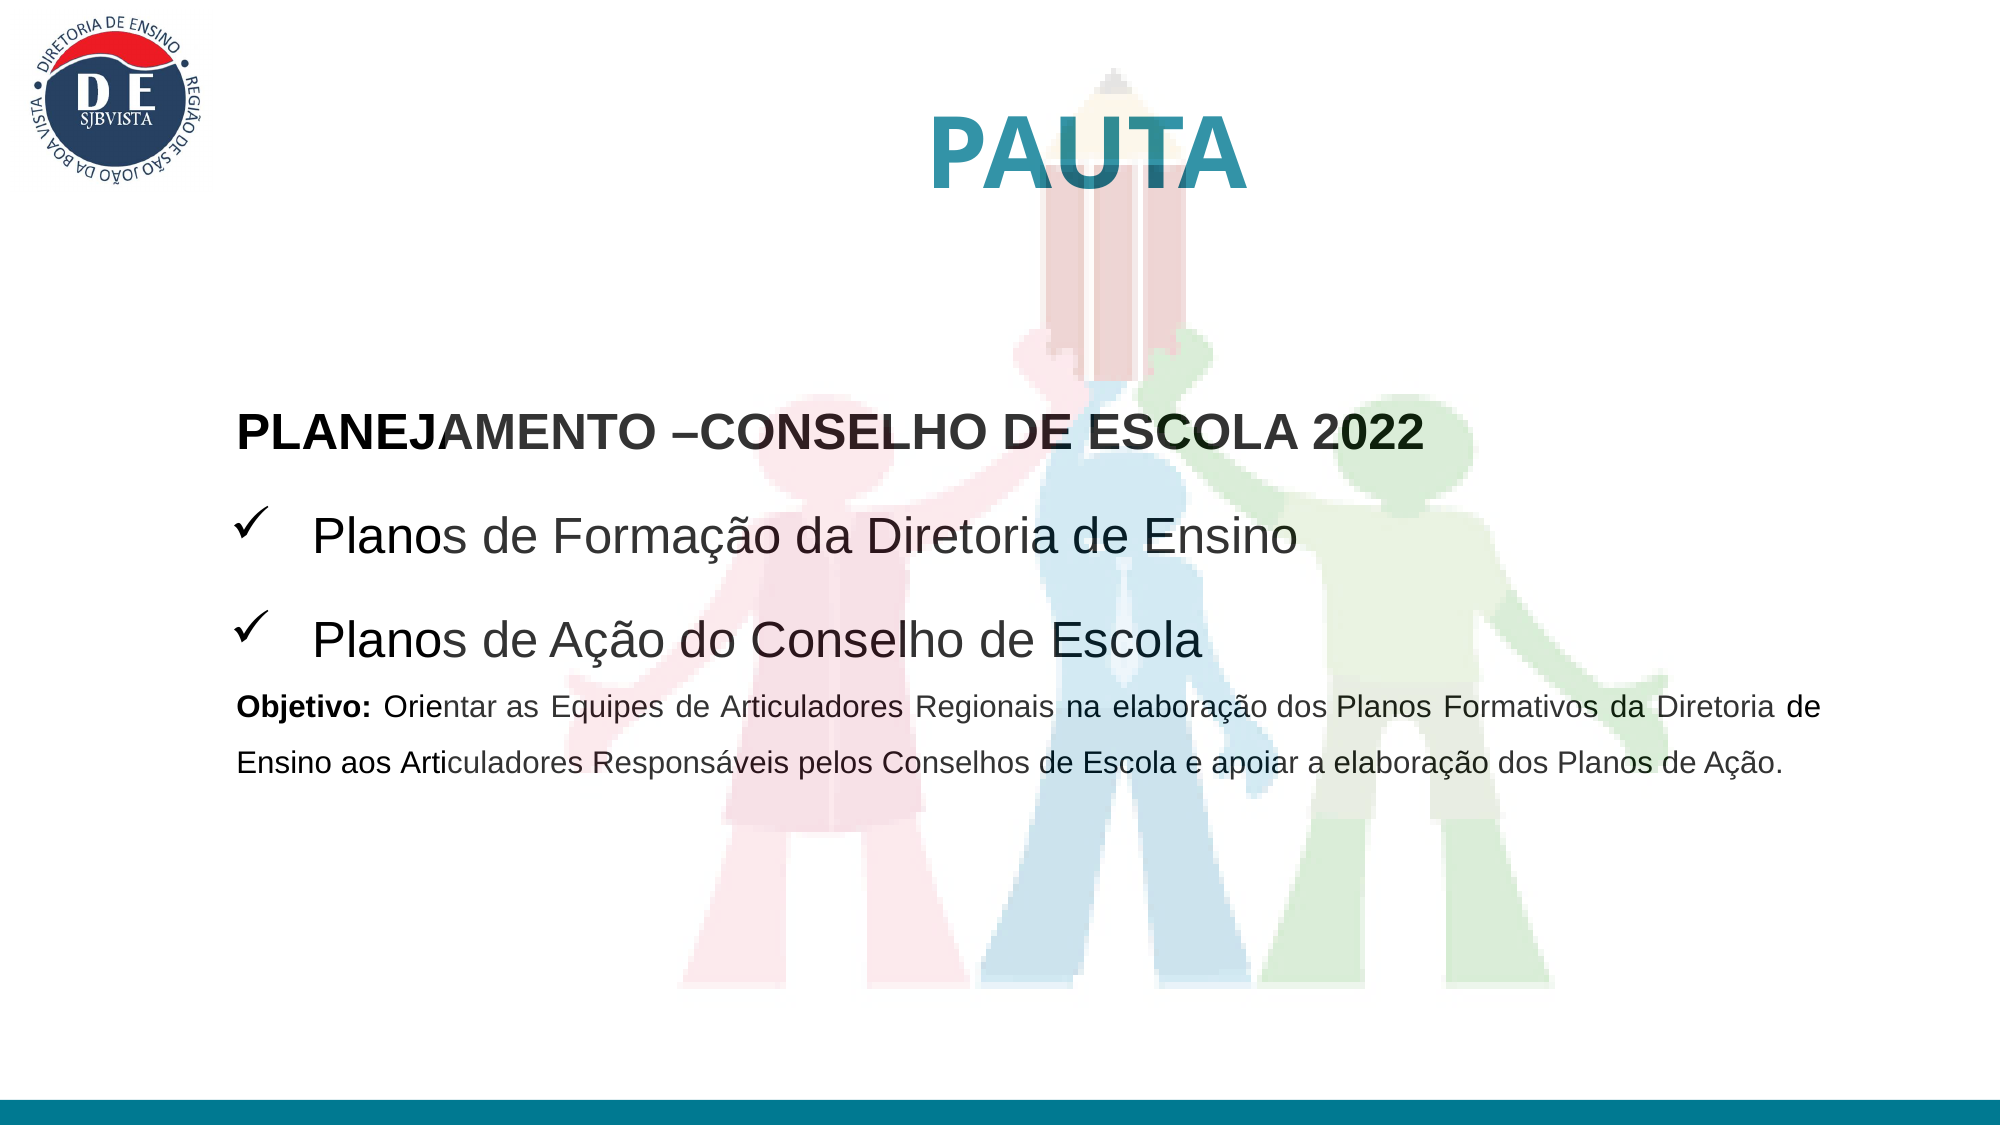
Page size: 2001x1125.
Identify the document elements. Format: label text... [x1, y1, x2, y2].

picture [10, 9, 213, 192]
text_box [0, 1099, 2000, 1125]
list PLANEJAMENTO –CONSELHO DE ESCOLA 2022 Planos de Formação da Diretoria de Ensino Planos de Ação do Conselho de Escola Objetivo: Orientar as Equipes de Articuladores Regionais na elaboração dos Planos Formativos da Diretoria de Ensino aos Articuladores Responsáveis pelos Conselhos de Escola e apoiar a elaboração dos Planos de Ação. [1790, 238, 1839, 911]
list PLANEJAMENTO –CONSELHO DE ESCOLA 2022 Planos de Formação da Diretoria de Ensino Planos de Ação do Conselho de Escola Objetivo: Orientar as Equipes de Articuladores Regionais na elaboração dos Planos Formativos da Diretoria de Ensino aos Articuladores Responsáveis pelos Conselhos de Escola e apoiar a elaboração dos Planos de Ação. [190, 238, 439, 911]
picture [444, 68, 1788, 1055]
title PAUTA [302, 36, 1898, 254]
